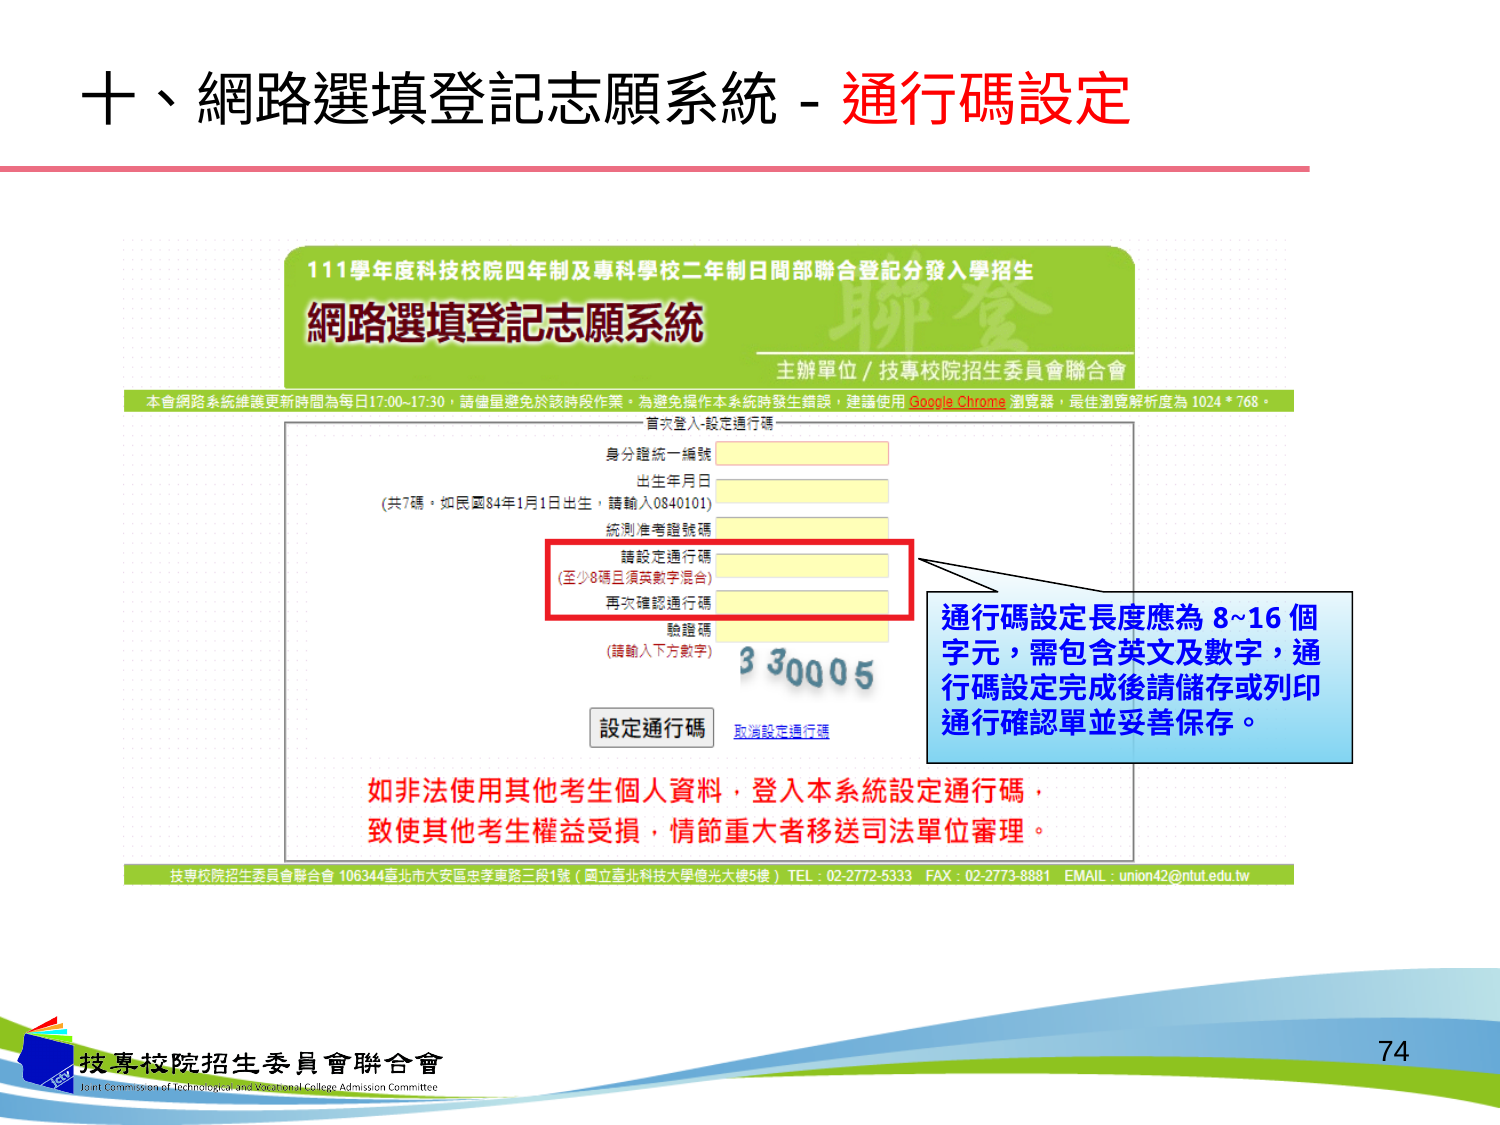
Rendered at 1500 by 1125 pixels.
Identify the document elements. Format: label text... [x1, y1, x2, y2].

picture [123, 236, 1294, 887]
text_box 通行碼設定長度應為8~16個字元，需包含英文及數字，通行碼設定完成後請儲存或列印通行確認單並妥善保存。 [1299, 591, 1353, 764]
picture [0, 968, 1500, 1125]
slide_number 74 [1074, 1024, 1426, 1103]
text_box 十、網路選填登記志願系統-通行碼設定 [64, 54, 1415, 159]
